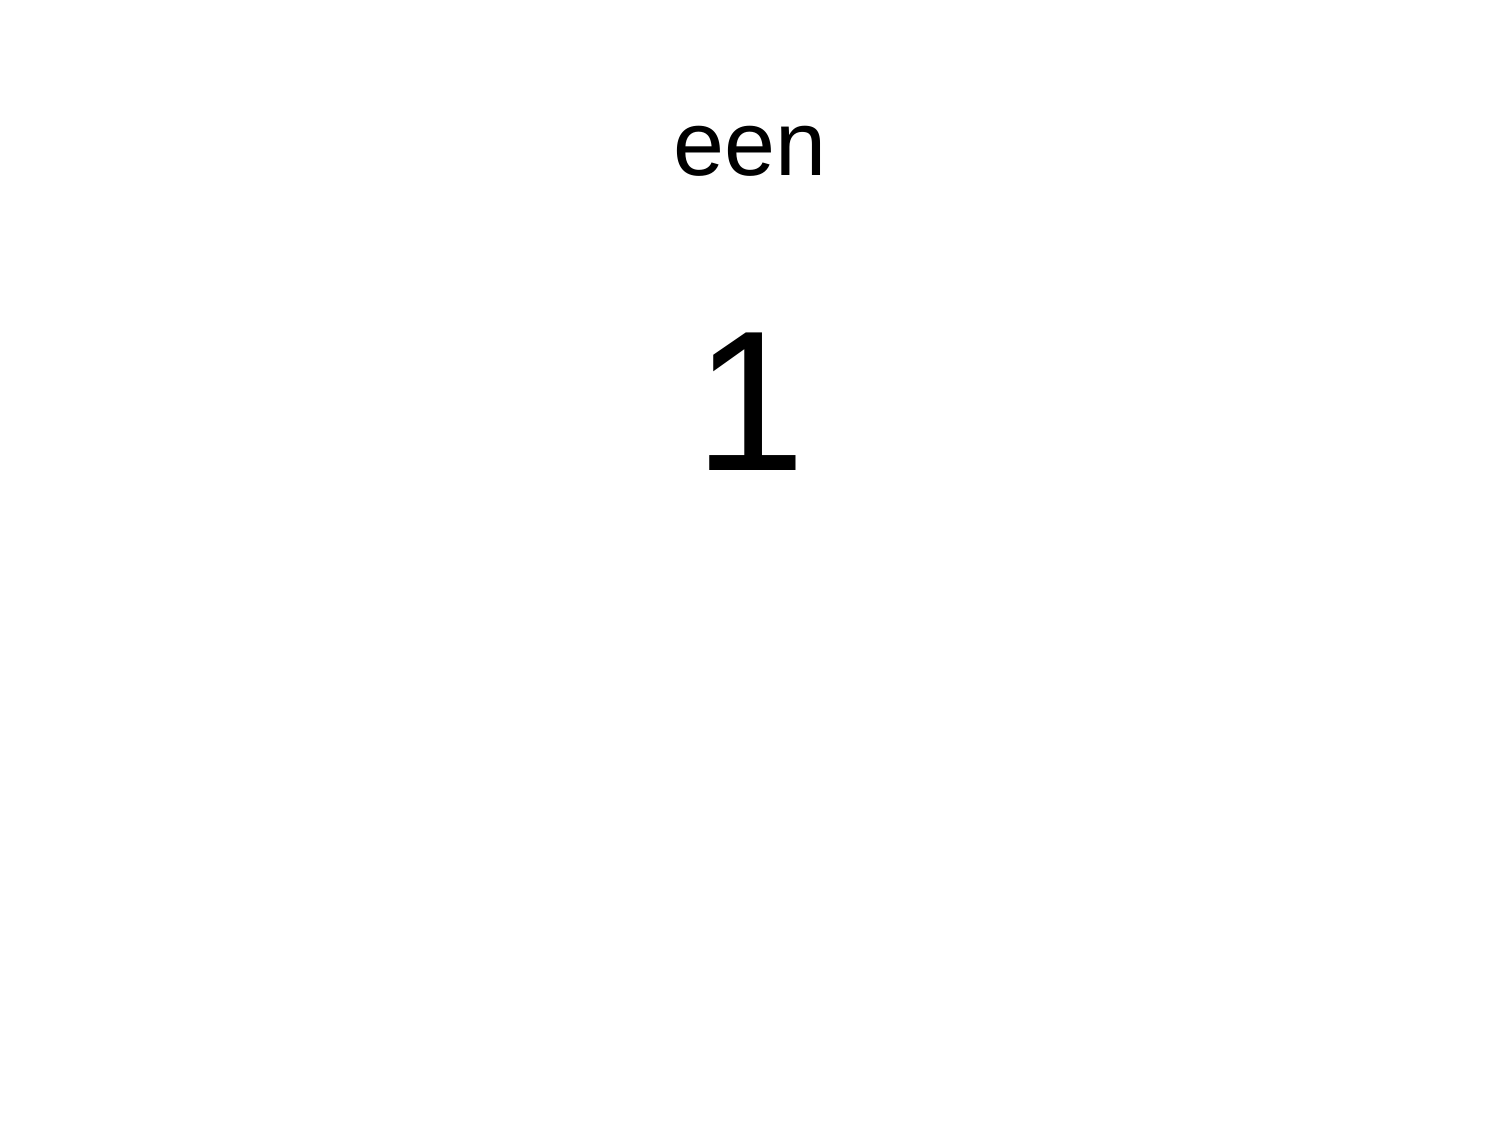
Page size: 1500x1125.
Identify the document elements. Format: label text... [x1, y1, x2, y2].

title een [74, 44, 1426, 233]
list 1 [74, 262, 1426, 1006]
